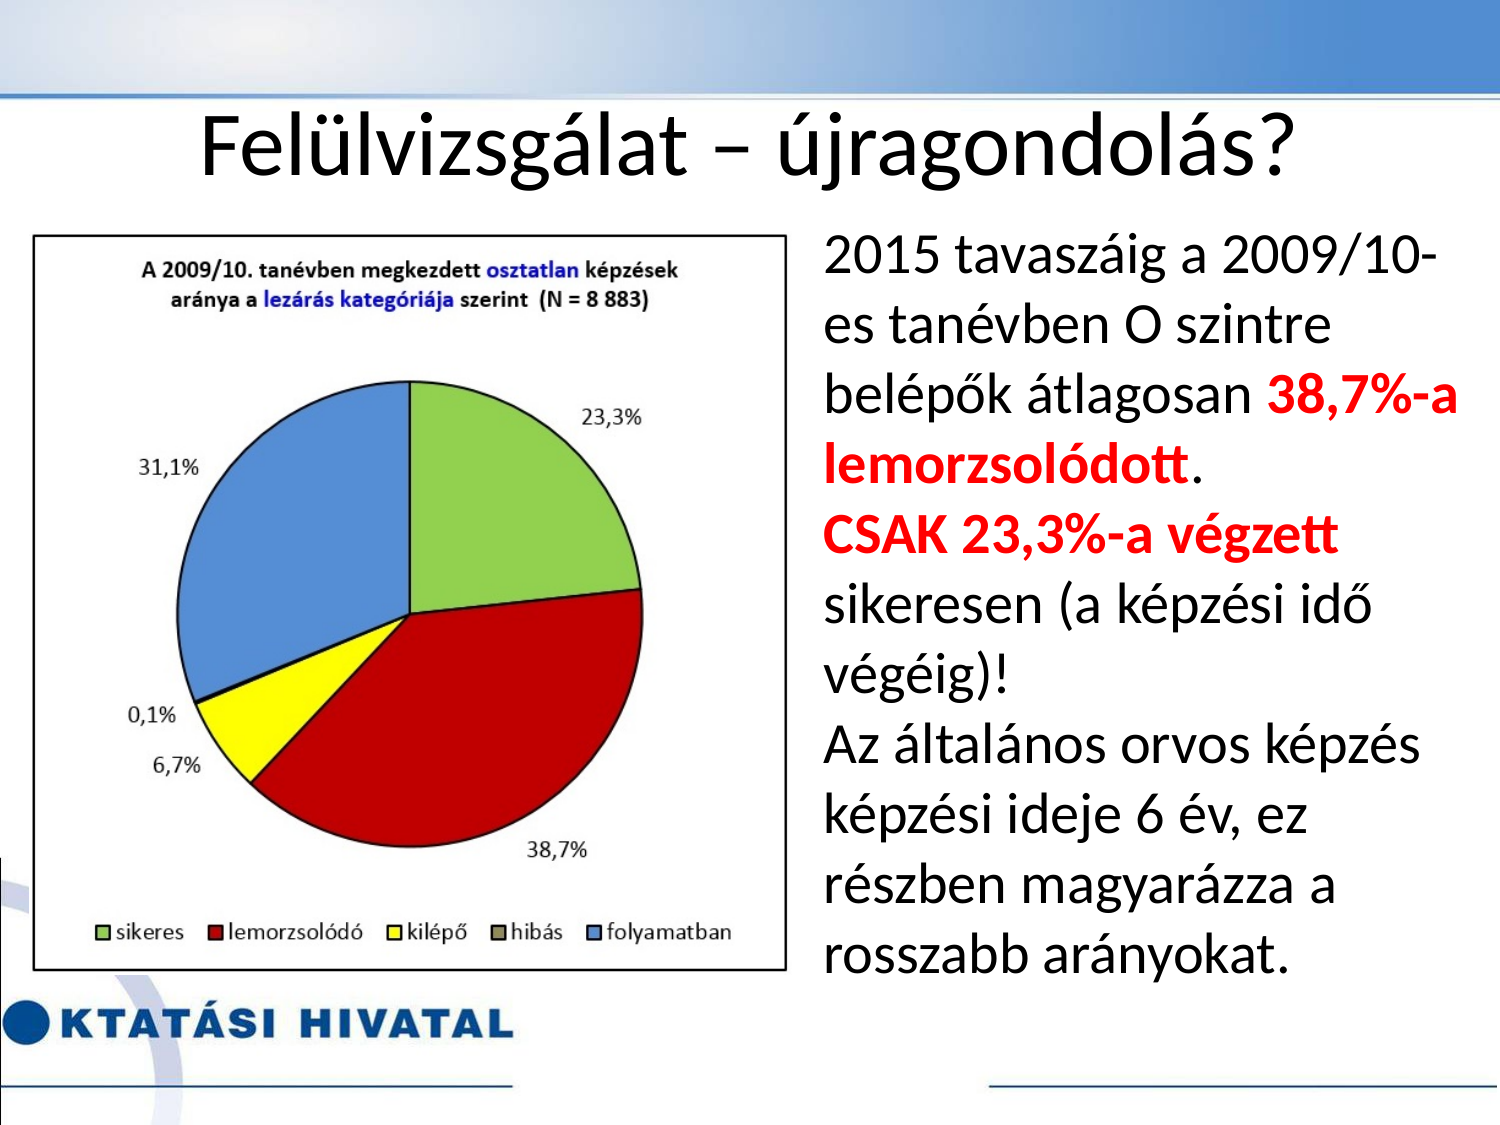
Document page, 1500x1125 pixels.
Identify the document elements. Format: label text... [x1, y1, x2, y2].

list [29, 231, 792, 975]
title Felülvizsgálat – újragondolás? [75, 45, 1425, 233]
text_box 2015 tavaszáig a 2009/10-es tanévben O szintre belépők átlagosan 38,7%-a lemorzsolódott. CSAK 23,3%-a végzett sikeresen (a képzési idő végéig)! Az általános orvos képzés képzési ideje 6 év, ez részben magyarázza a rosszabb arányokat. [808, 208, 1500, 993]
picture [0, 0, 1500, 1125]
